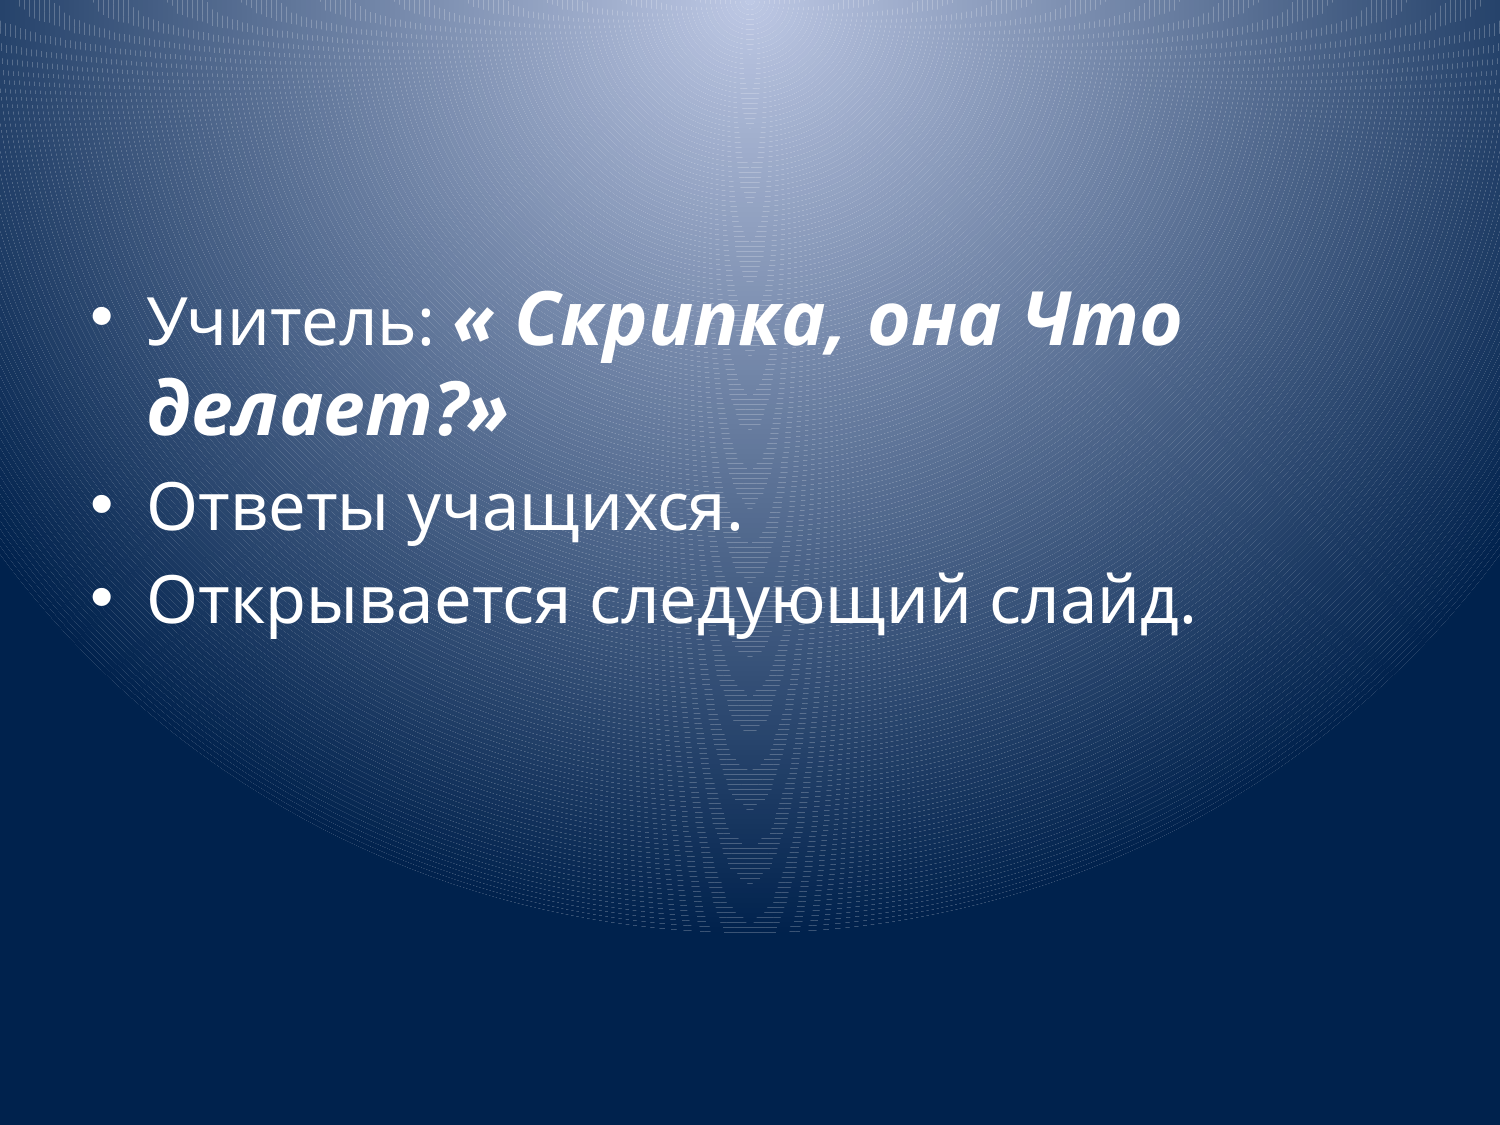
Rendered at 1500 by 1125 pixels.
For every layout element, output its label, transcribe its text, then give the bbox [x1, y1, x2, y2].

list Учитель: « Скрипка, она Что делает?» Ответы учащихся. Открывается следующий слайд. [75, 262, 1425, 1005]
